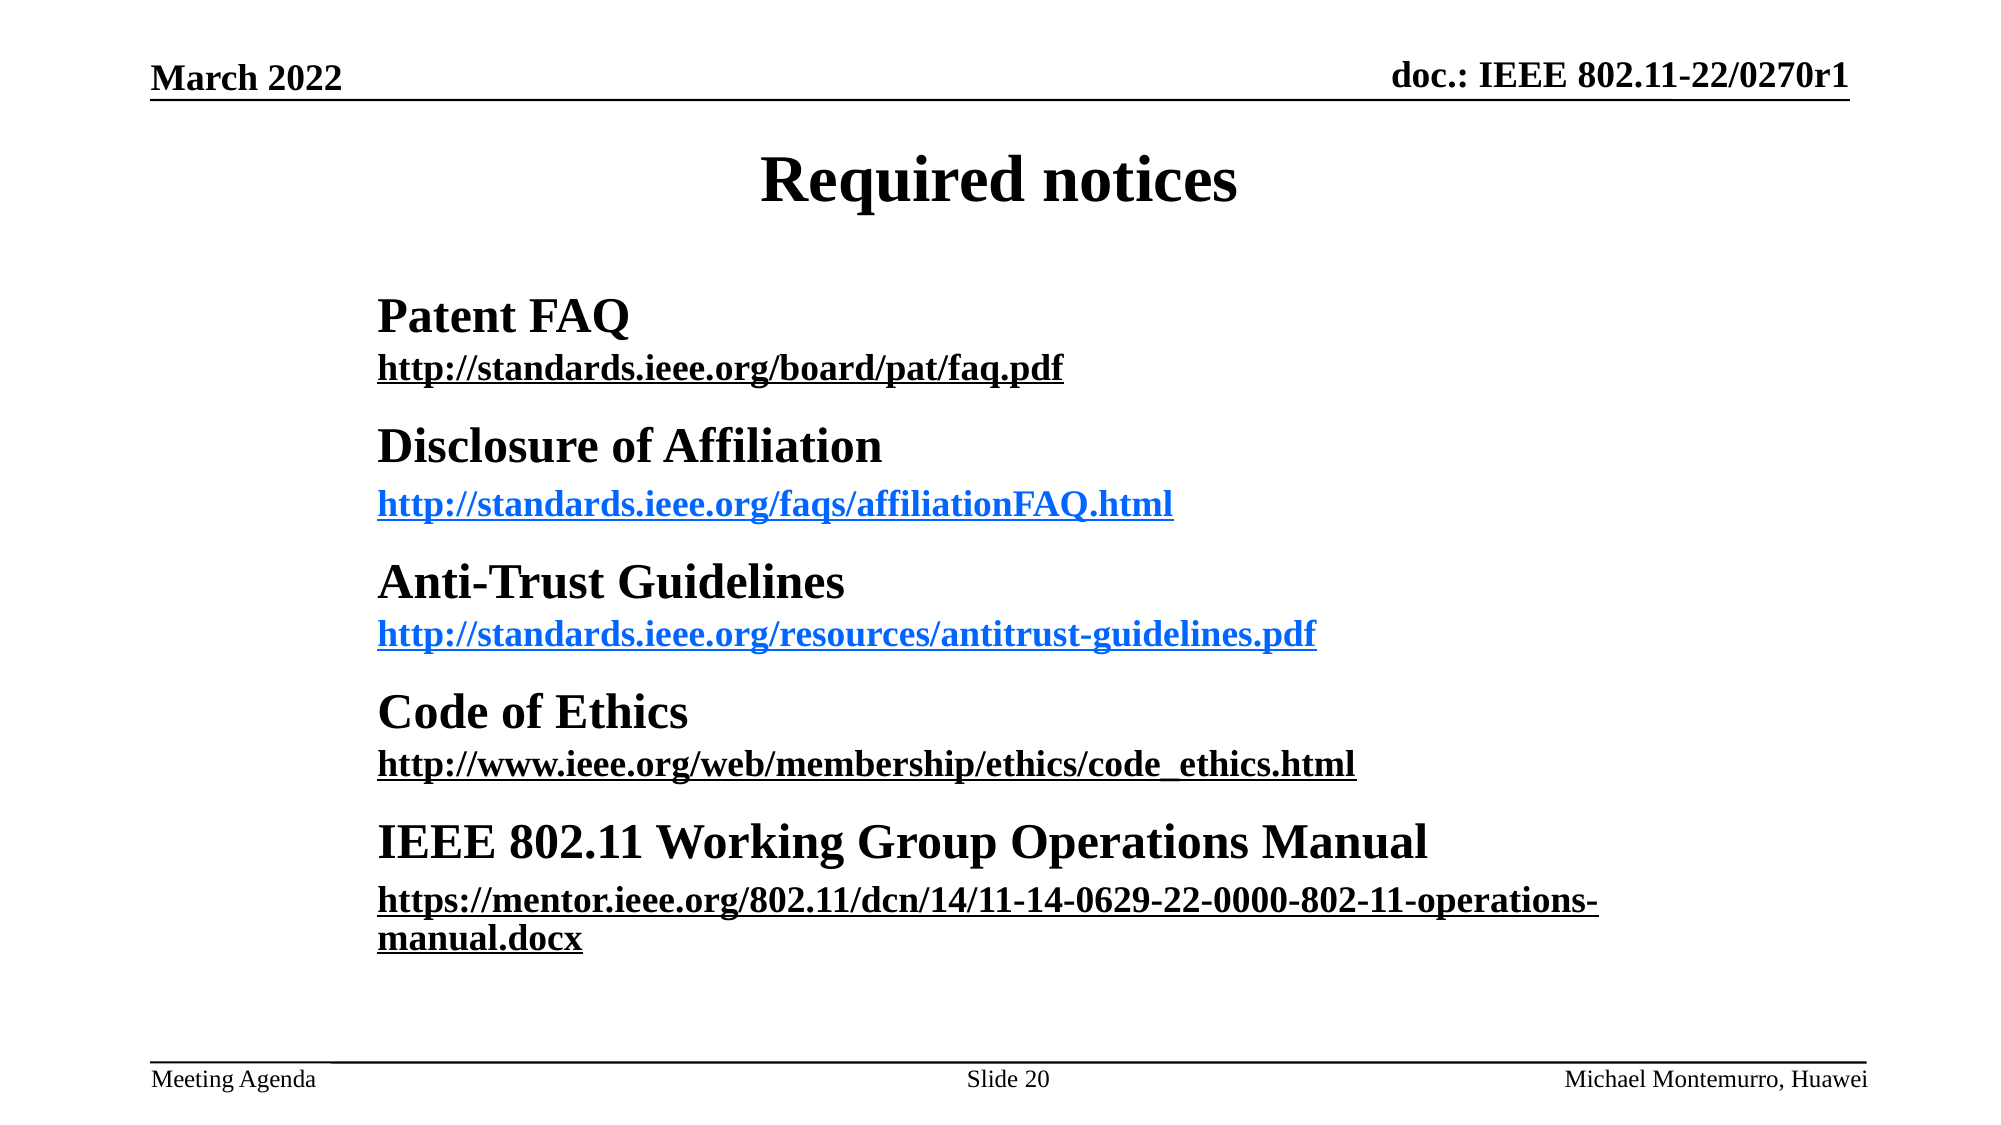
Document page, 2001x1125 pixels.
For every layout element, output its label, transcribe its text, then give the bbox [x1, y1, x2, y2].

footer Michael Montemurro, Huawei [1266, 1061, 1869, 1093]
text_box Required notices [362, 87, 1638, 263]
text_box Patent FAQ http://standards.ieee.org/board/pat/faq.pdf Disclosure of Affiliation http://standards.ieee.org/faqs/affiliationFAQ.html Anti-Trust Guidelines http://standards.ieee.org/resources/antitrust-guidelines.pdf Code of Ethics http://www.ieee.org/web/membership/ethics/code_ethics.html IEEE 802.11 Working Group Operations Manual https://mentor.ieee.org/802.11/dcn/14/11-14-0629-22-0000-802-11-operations-manual.docx [362, 275, 1638, 1050]
slide_number Slide 20 [964, 1061, 1053, 1093]
